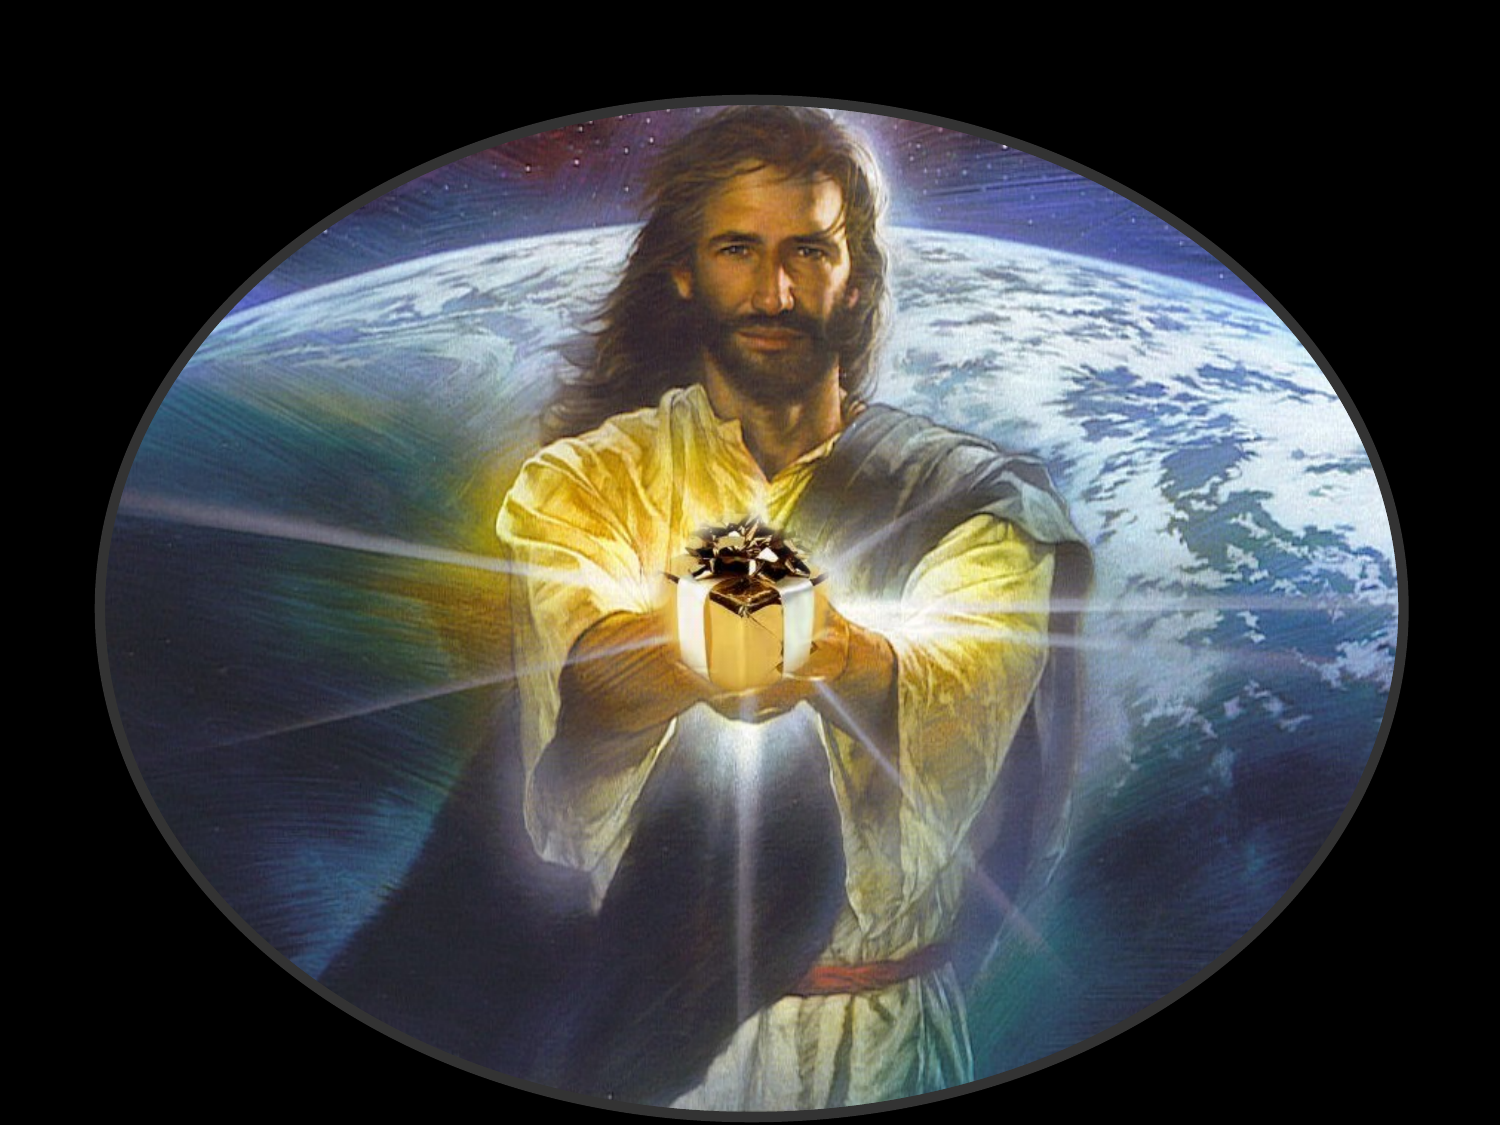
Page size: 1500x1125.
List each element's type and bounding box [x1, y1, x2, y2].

picture [99, 99, 1404, 1118]
